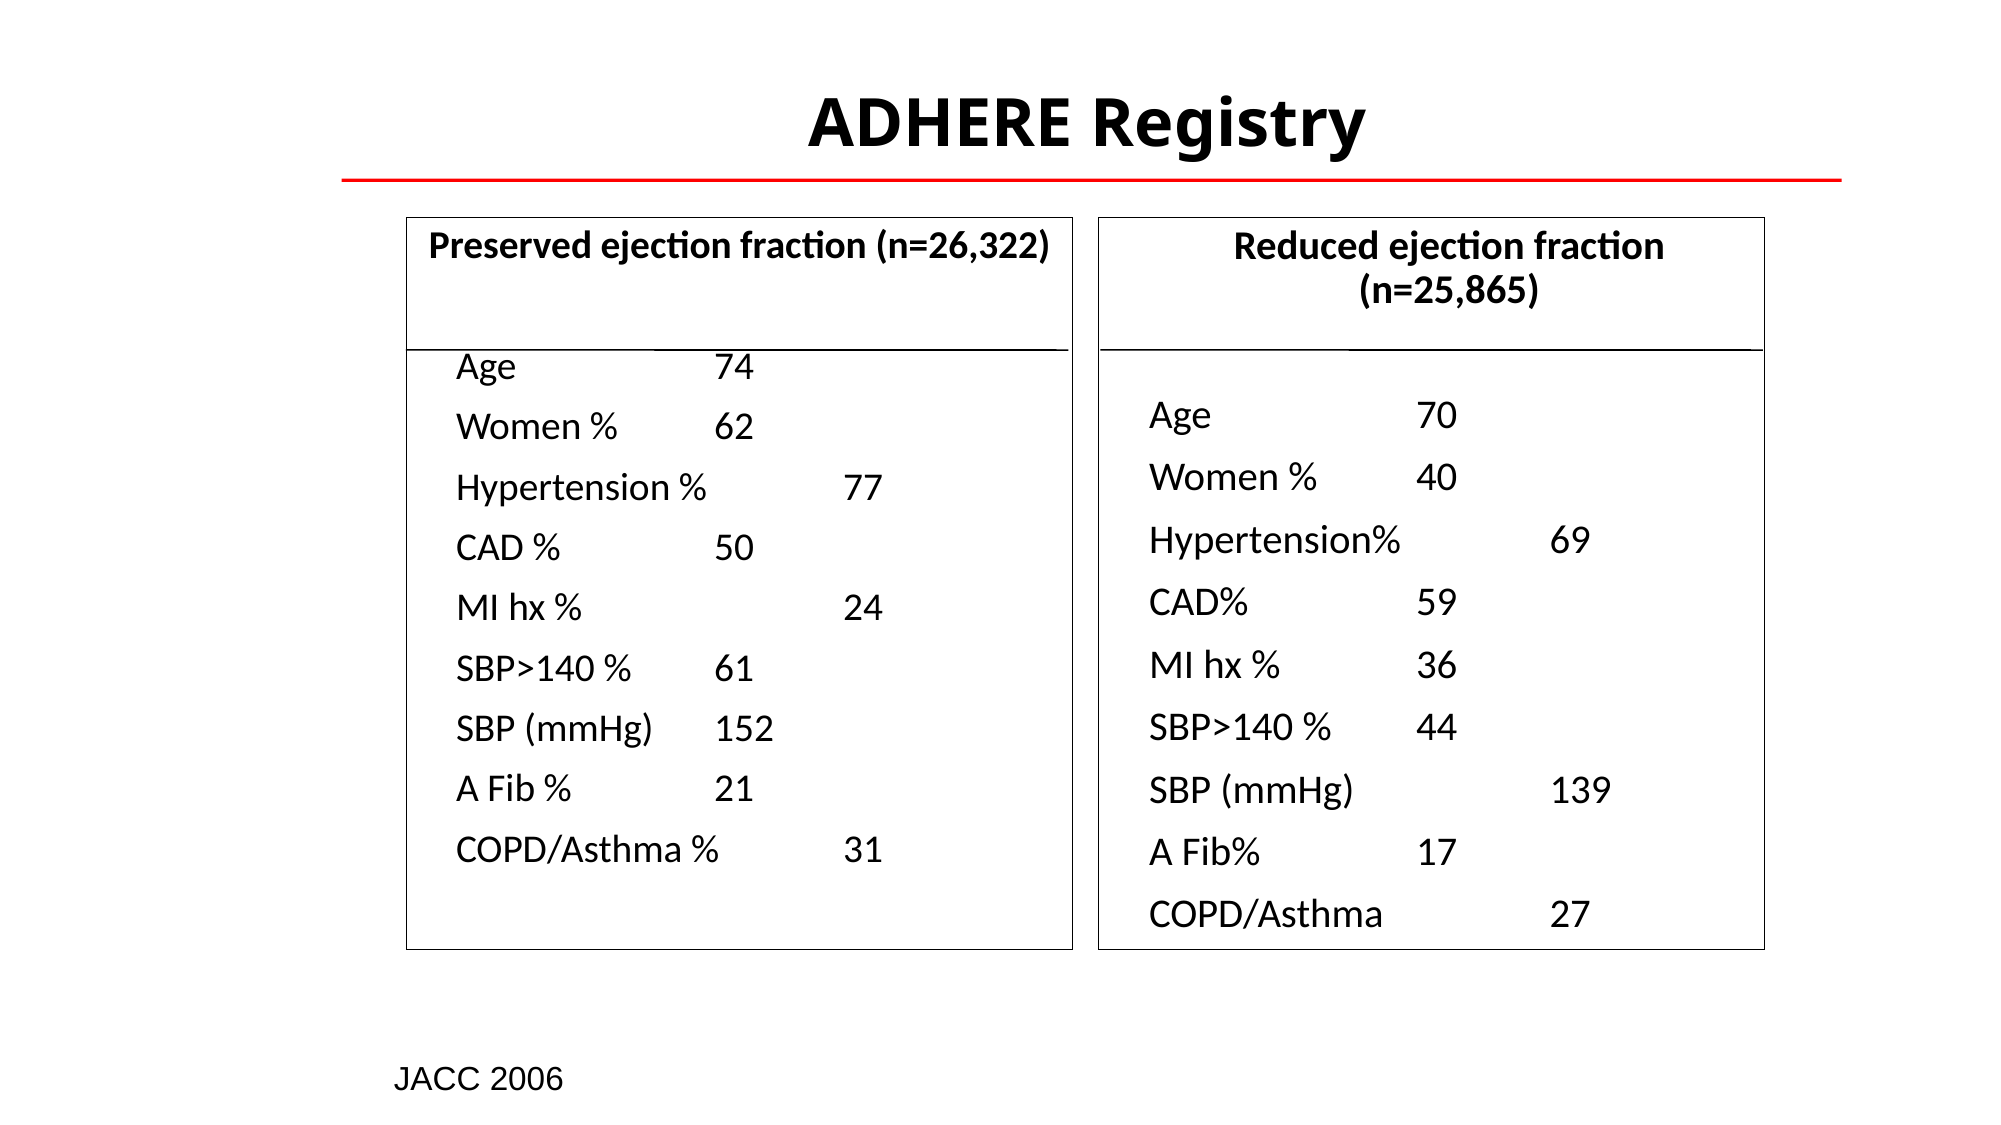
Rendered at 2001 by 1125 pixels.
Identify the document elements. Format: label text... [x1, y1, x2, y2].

text_box ADHERE Registry [378, 59, 1797, 180]
text_box Preserved ejection fraction (n=26,322) Age 74 Women % 62 Hypertension % 77 CAD % 50 MI hx % 24 SBP>140 % 61 SBP (mmHg) 152 A Fib % 21 COPD/Asthma % 31 [406, 217, 1073, 950]
text_box JACC 2006 [378, 1049, 979, 1105]
text_box Reduced ejection fraction (n=25,865) Age 70 Women % 40 Hypertension% 69 CAD% 59 MI hx % 36 SBP>140 % 44 SBP (mmHg) 139 A Fib% 17 COPD/Asthma 27 [1098, 217, 1765, 950]
text_box ADHERE Registry [378, 181, 1797, 190]
